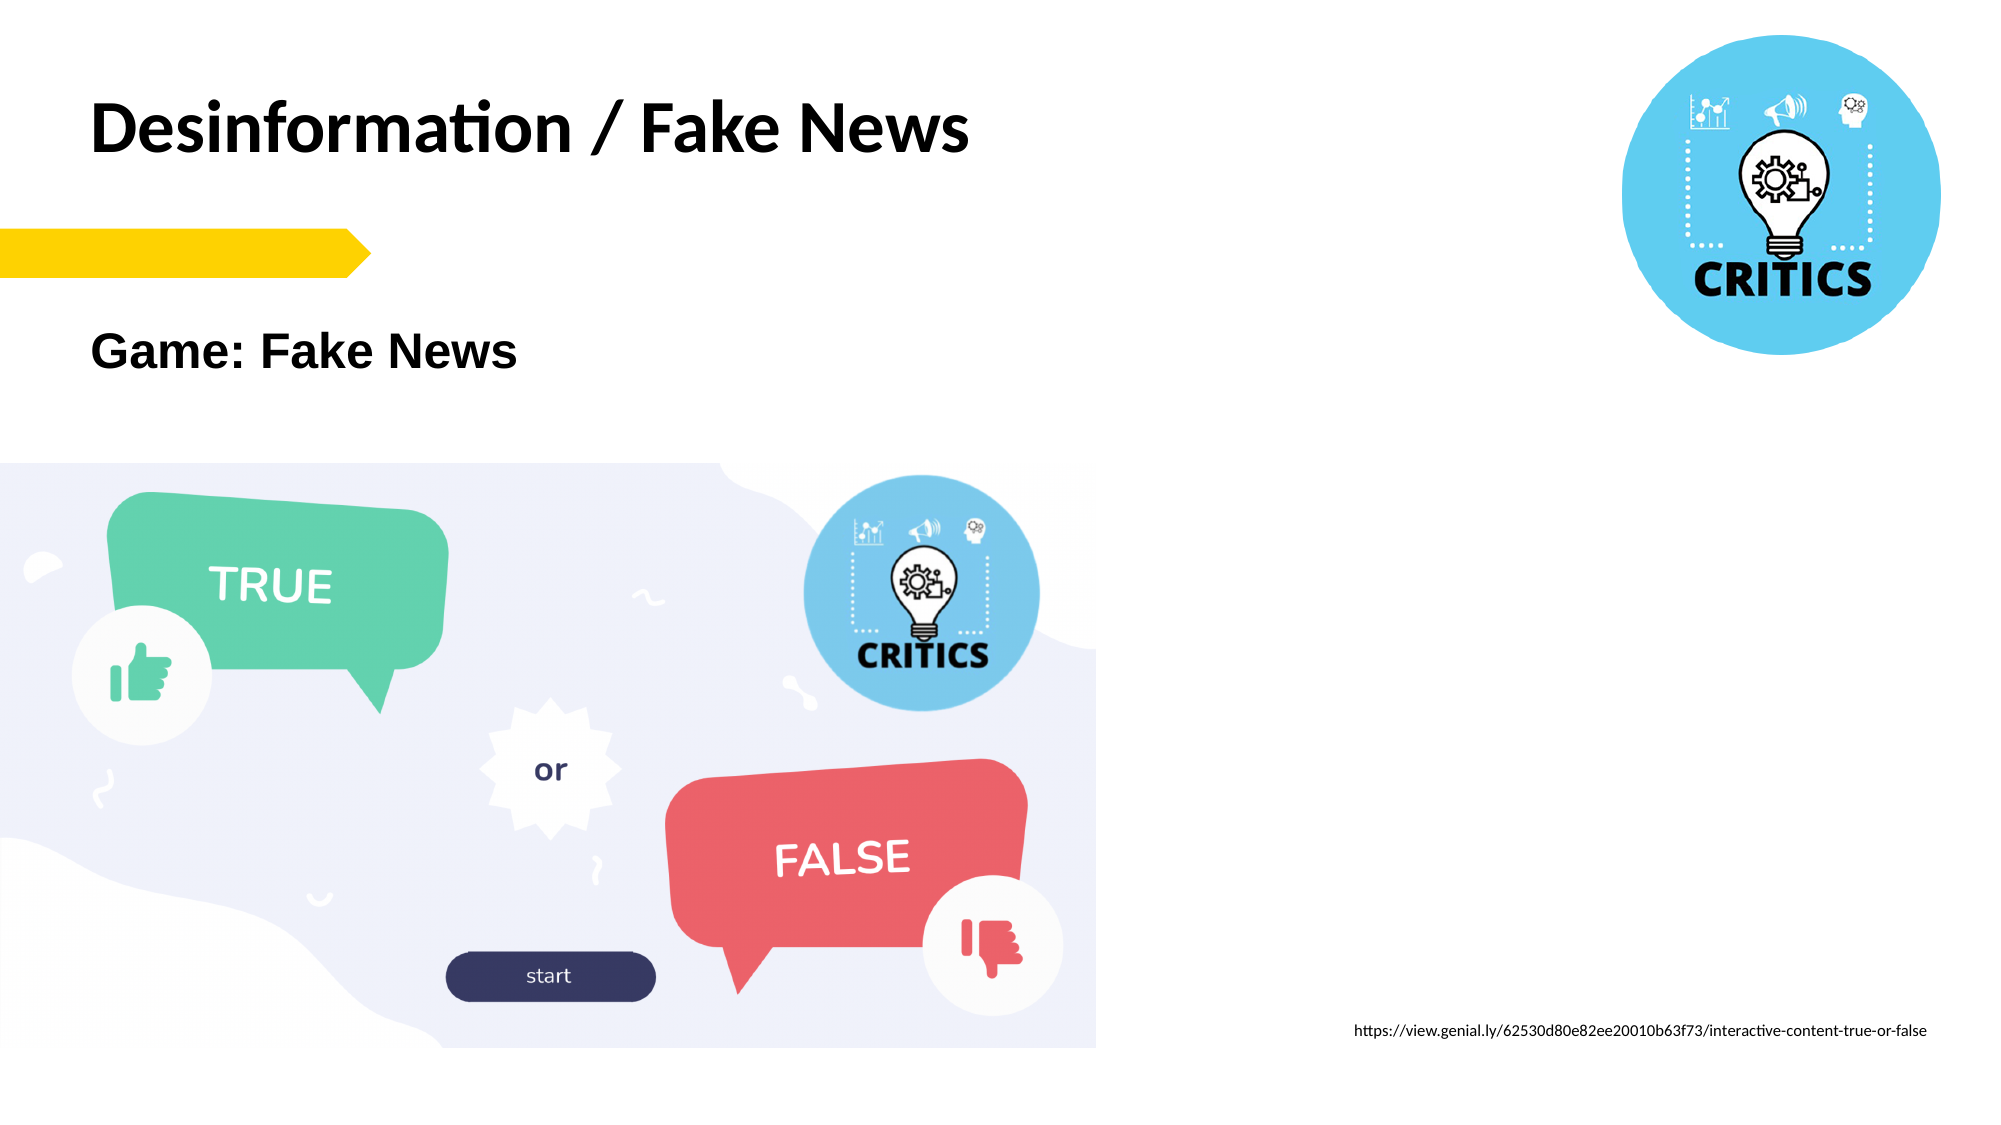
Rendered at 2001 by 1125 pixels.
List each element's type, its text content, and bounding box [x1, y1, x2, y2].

text_box Game: Fake News [75, 317, 983, 386]
picture [0, 463, 1096, 1049]
text_box [0, 227, 373, 280]
text_box https://view.genial.ly/62530d80e82ee20010b63f73/interactive-content-true-or-false [1339, 1012, 2000, 1048]
text_box Desinformation / Fake News [75, 69, 1434, 175]
picture [1593, 12, 1968, 386]
